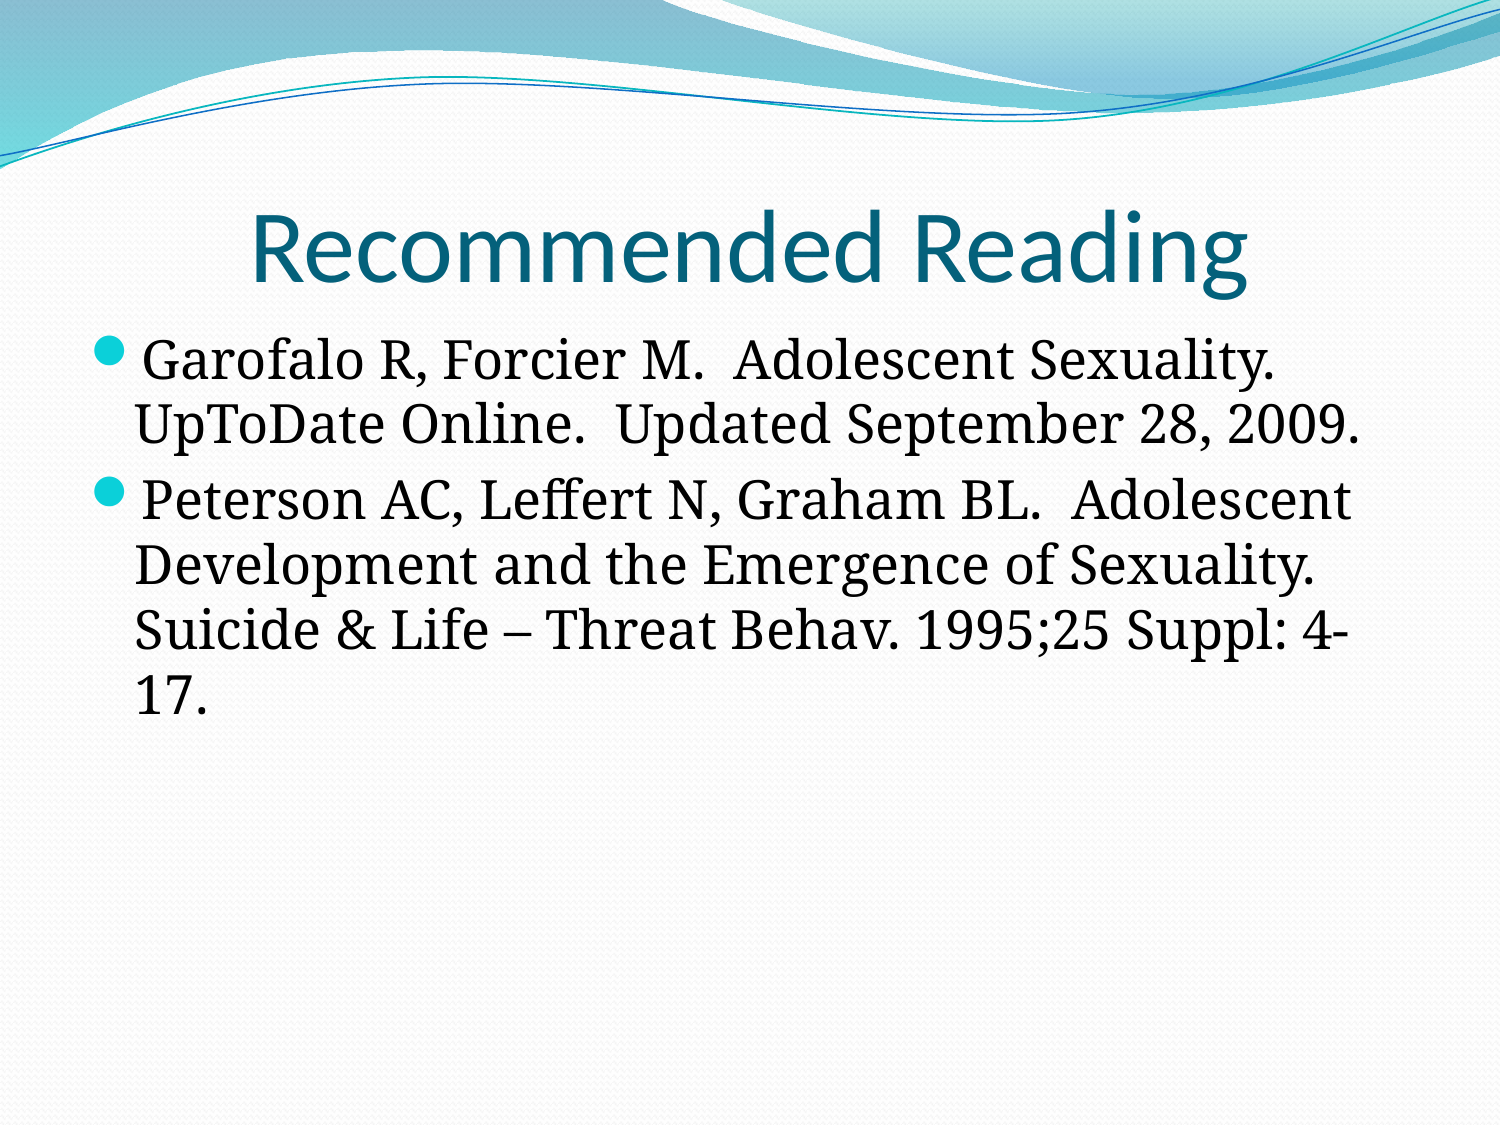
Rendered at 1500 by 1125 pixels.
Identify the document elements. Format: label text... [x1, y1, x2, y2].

title Recommended Reading [74, 115, 1426, 304]
list Garofalo R, Forcier M. Adolescent Sexuality. UpToDate Online. Updated September 28, 2009. Peterson AC, Leffert N, Graham BL. Adolescent Development and the Emergence of Sexuality. Suicide & Life – Threat Behav. 1995;25 Suppl: 4-17. [74, 317, 1426, 1038]
